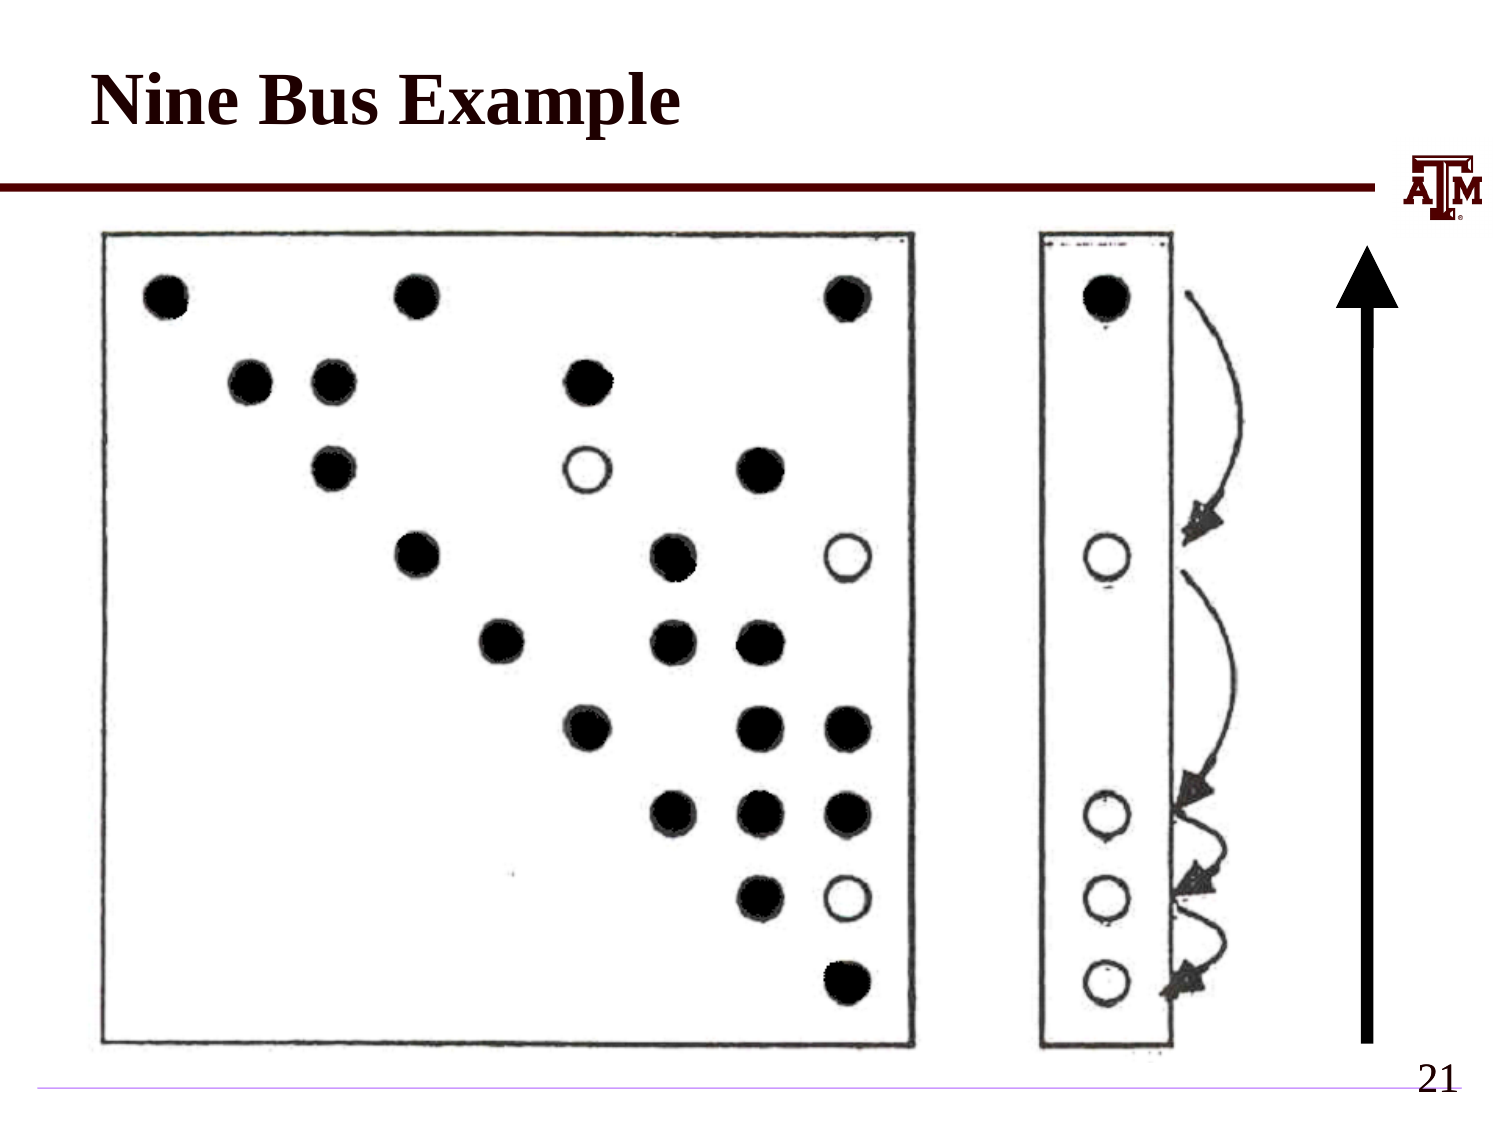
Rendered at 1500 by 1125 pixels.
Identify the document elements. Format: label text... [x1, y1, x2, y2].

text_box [70, 224, 1246, 1063]
text_box 20 [1162, 1037, 1475, 1113]
picture [1392, 137, 1493, 238]
title Nine Bus Example [74, 12, 1388, 188]
text_box [1356, 245, 1378, 1037]
